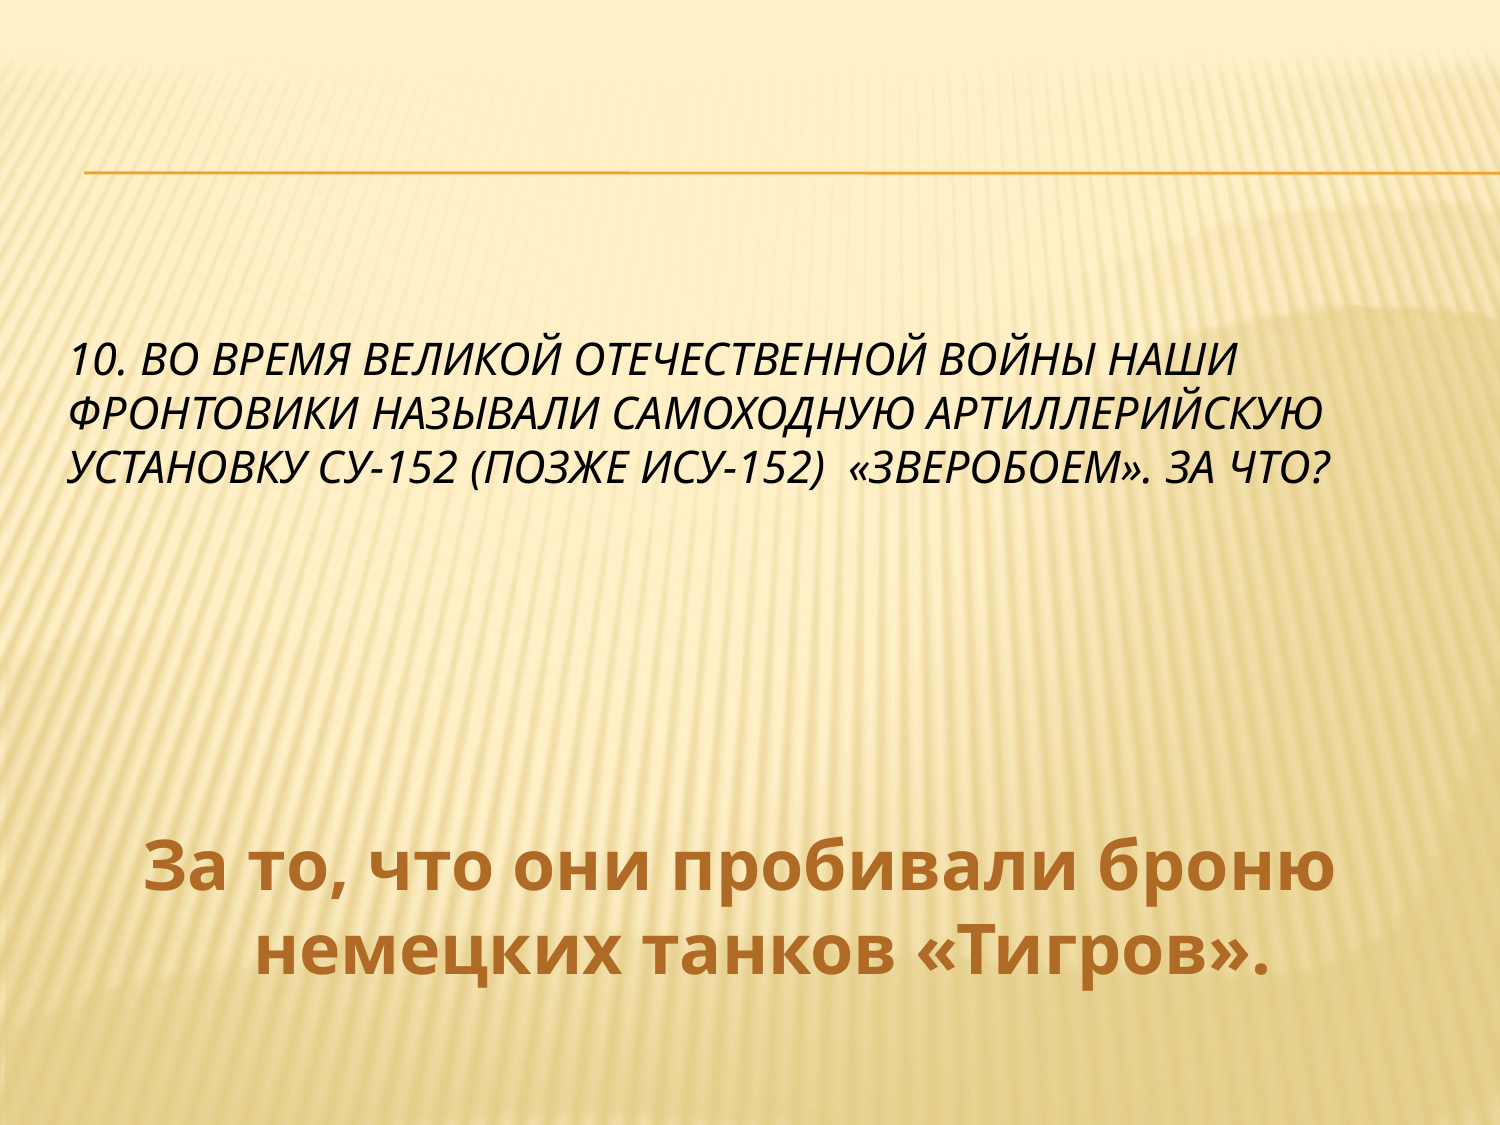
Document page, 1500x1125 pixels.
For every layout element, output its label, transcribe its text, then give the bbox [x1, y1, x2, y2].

list За то, что они пробивали броню немецких танков «Тигров». [64, 810, 1415, 998]
title 10. Во время Великой Отечественной войны наши фронтовики называли самоходную артиллерийскую установку СУ-152 (позже ИСУ-152) «зверобоем». За что? [53, 302, 1404, 575]
